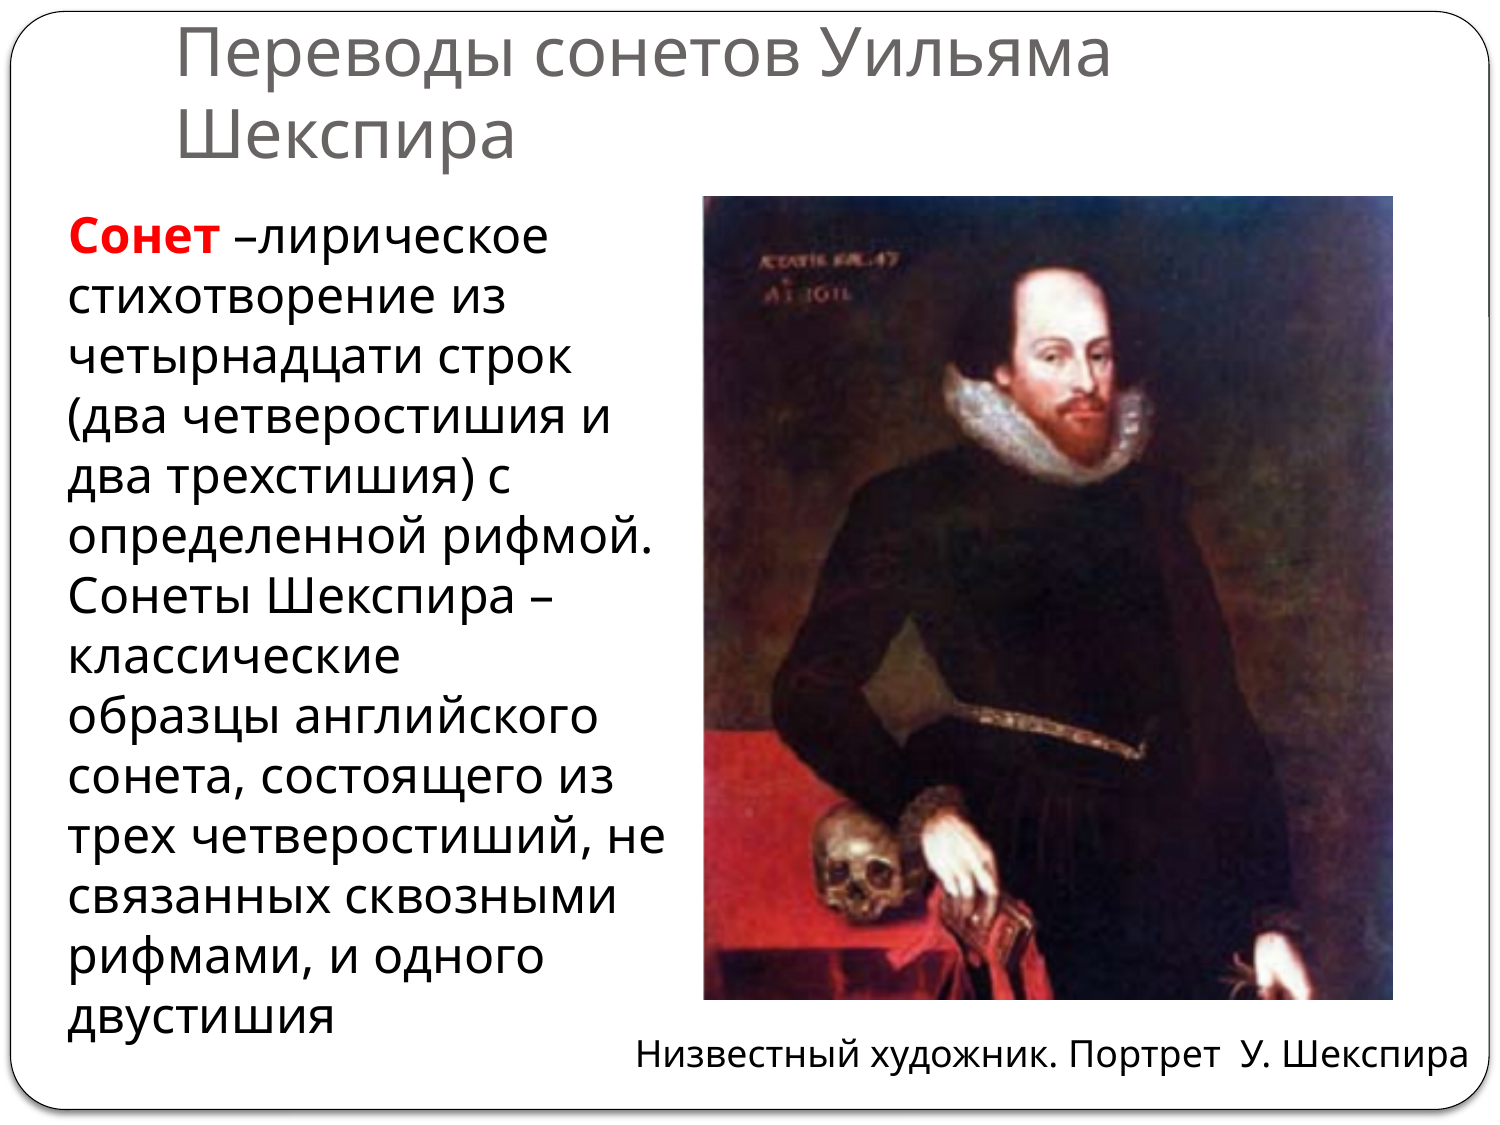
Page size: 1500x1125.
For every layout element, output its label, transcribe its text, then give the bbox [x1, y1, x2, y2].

picture [702, 195, 1393, 1000]
text_box Низвестный художник. Портрет У. Шекспира [620, 1023, 1500, 1083]
text_box Сонет –лирическое стихотворение из четырнадцати строк (два четверостишия и два трехстишия) с определенной рифмой. Сонеты Шекспира –классические образцы английского сонета, состоящего из трех четверостиший, не связанных сквозными рифмами, и одного двустишия [53, 196, 691, 1051]
title Переводы сонетов Уильяма Шекспира [159, 0, 1435, 188]
